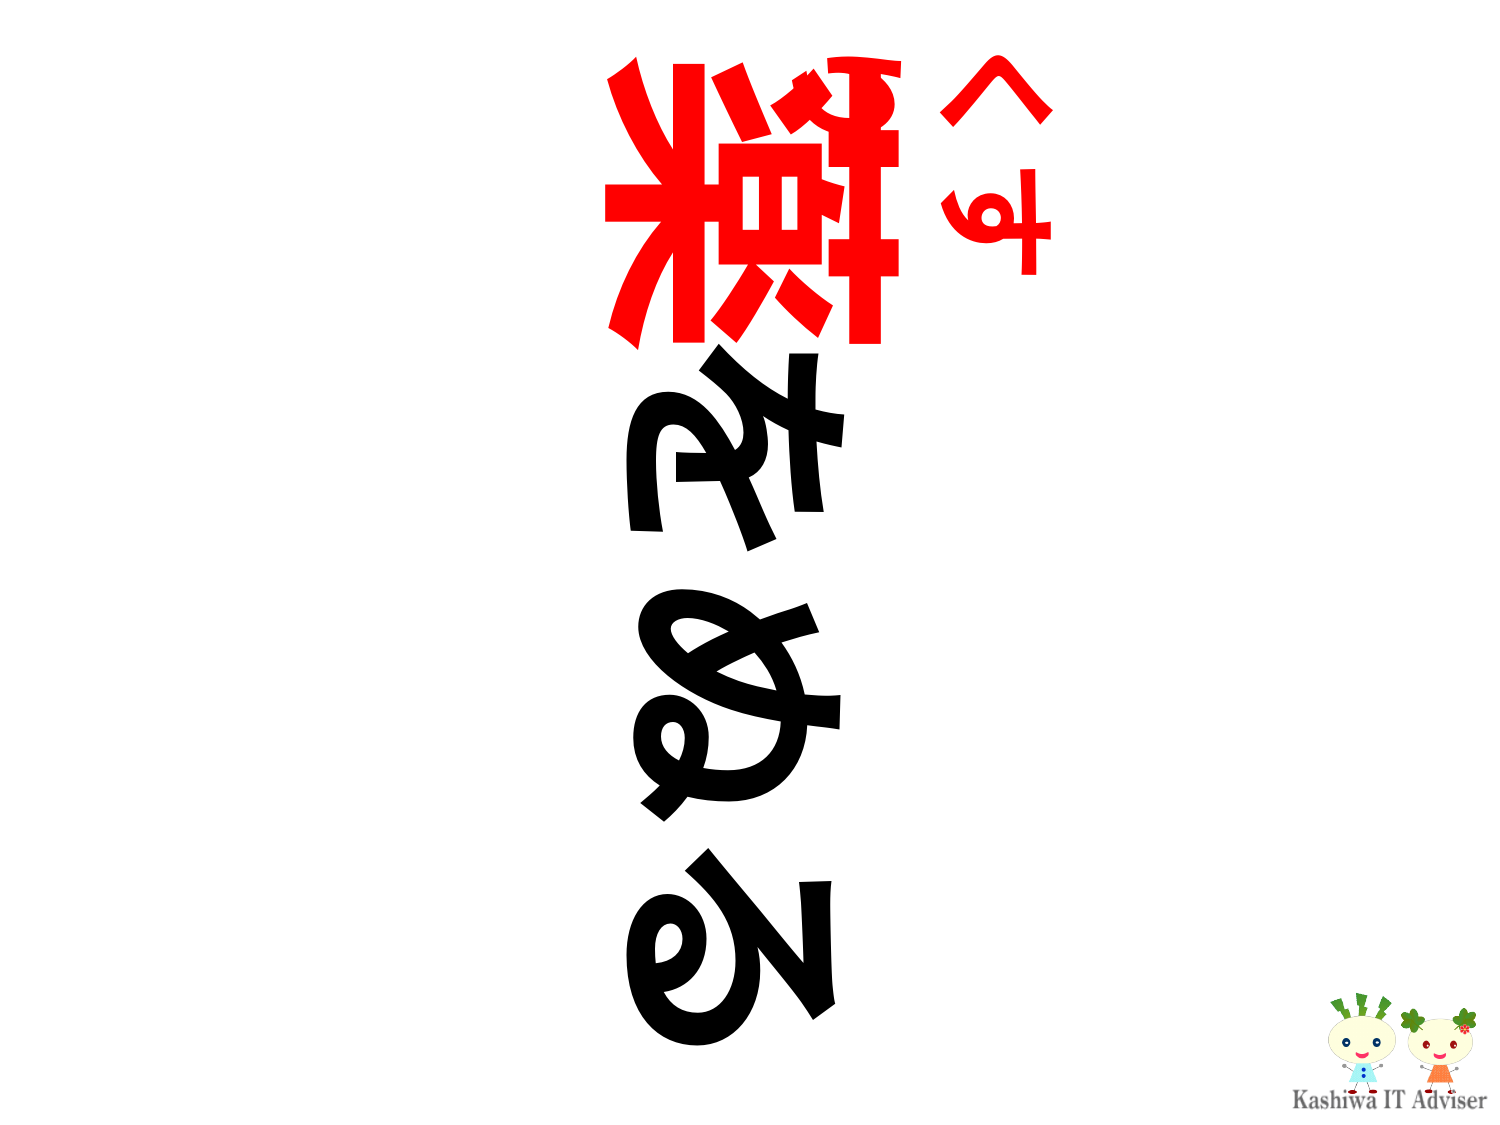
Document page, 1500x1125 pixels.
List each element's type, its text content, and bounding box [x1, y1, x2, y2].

picture [1292, 992, 1488, 1110]
text_box くすり [901, 19, 1083, 420]
text_box 薬 [544, 32, 901, 340]
text_box をぬる [588, 340, 892, 1106]
